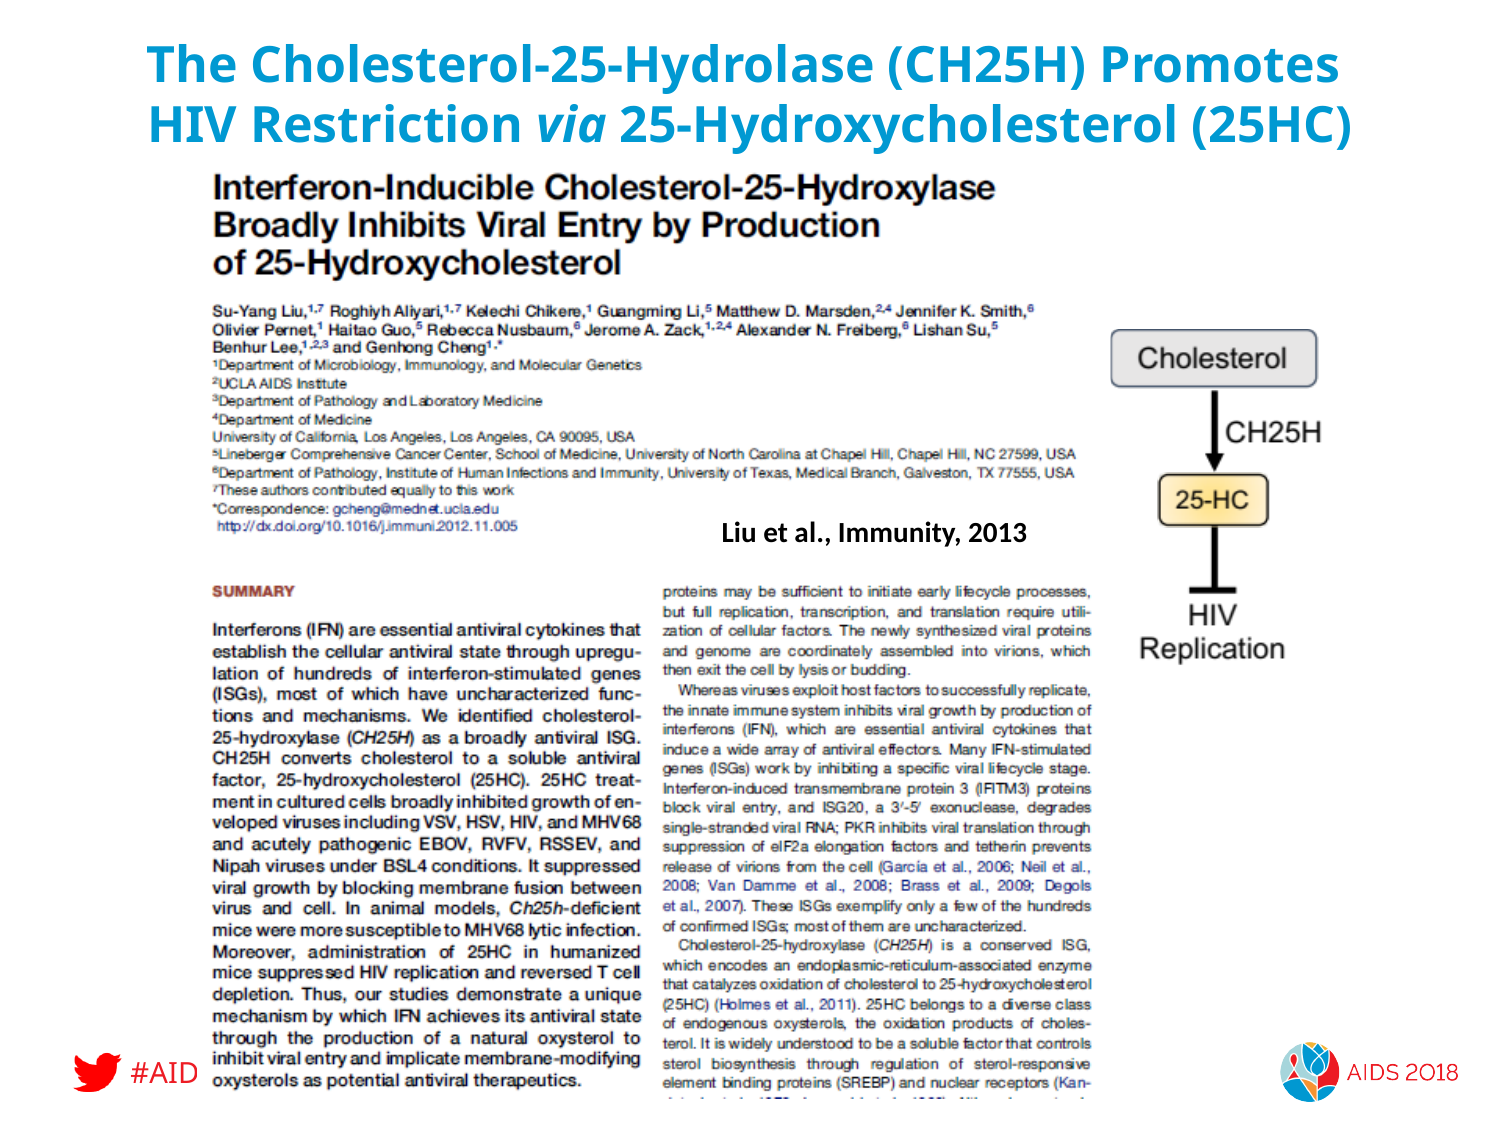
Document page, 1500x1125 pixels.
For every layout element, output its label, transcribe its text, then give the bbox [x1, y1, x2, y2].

picture [69, 1044, 125, 1100]
picture [197, 159, 1101, 1099]
picture [1110, 329, 1338, 681]
title The Cholesterol-25-Hydrolase (CH25H) Promotes HIV Restriction via 25-Hydroxycholesterol (25HC) [0, 0, 1500, 186]
picture [1280, 1042, 1458, 1102]
